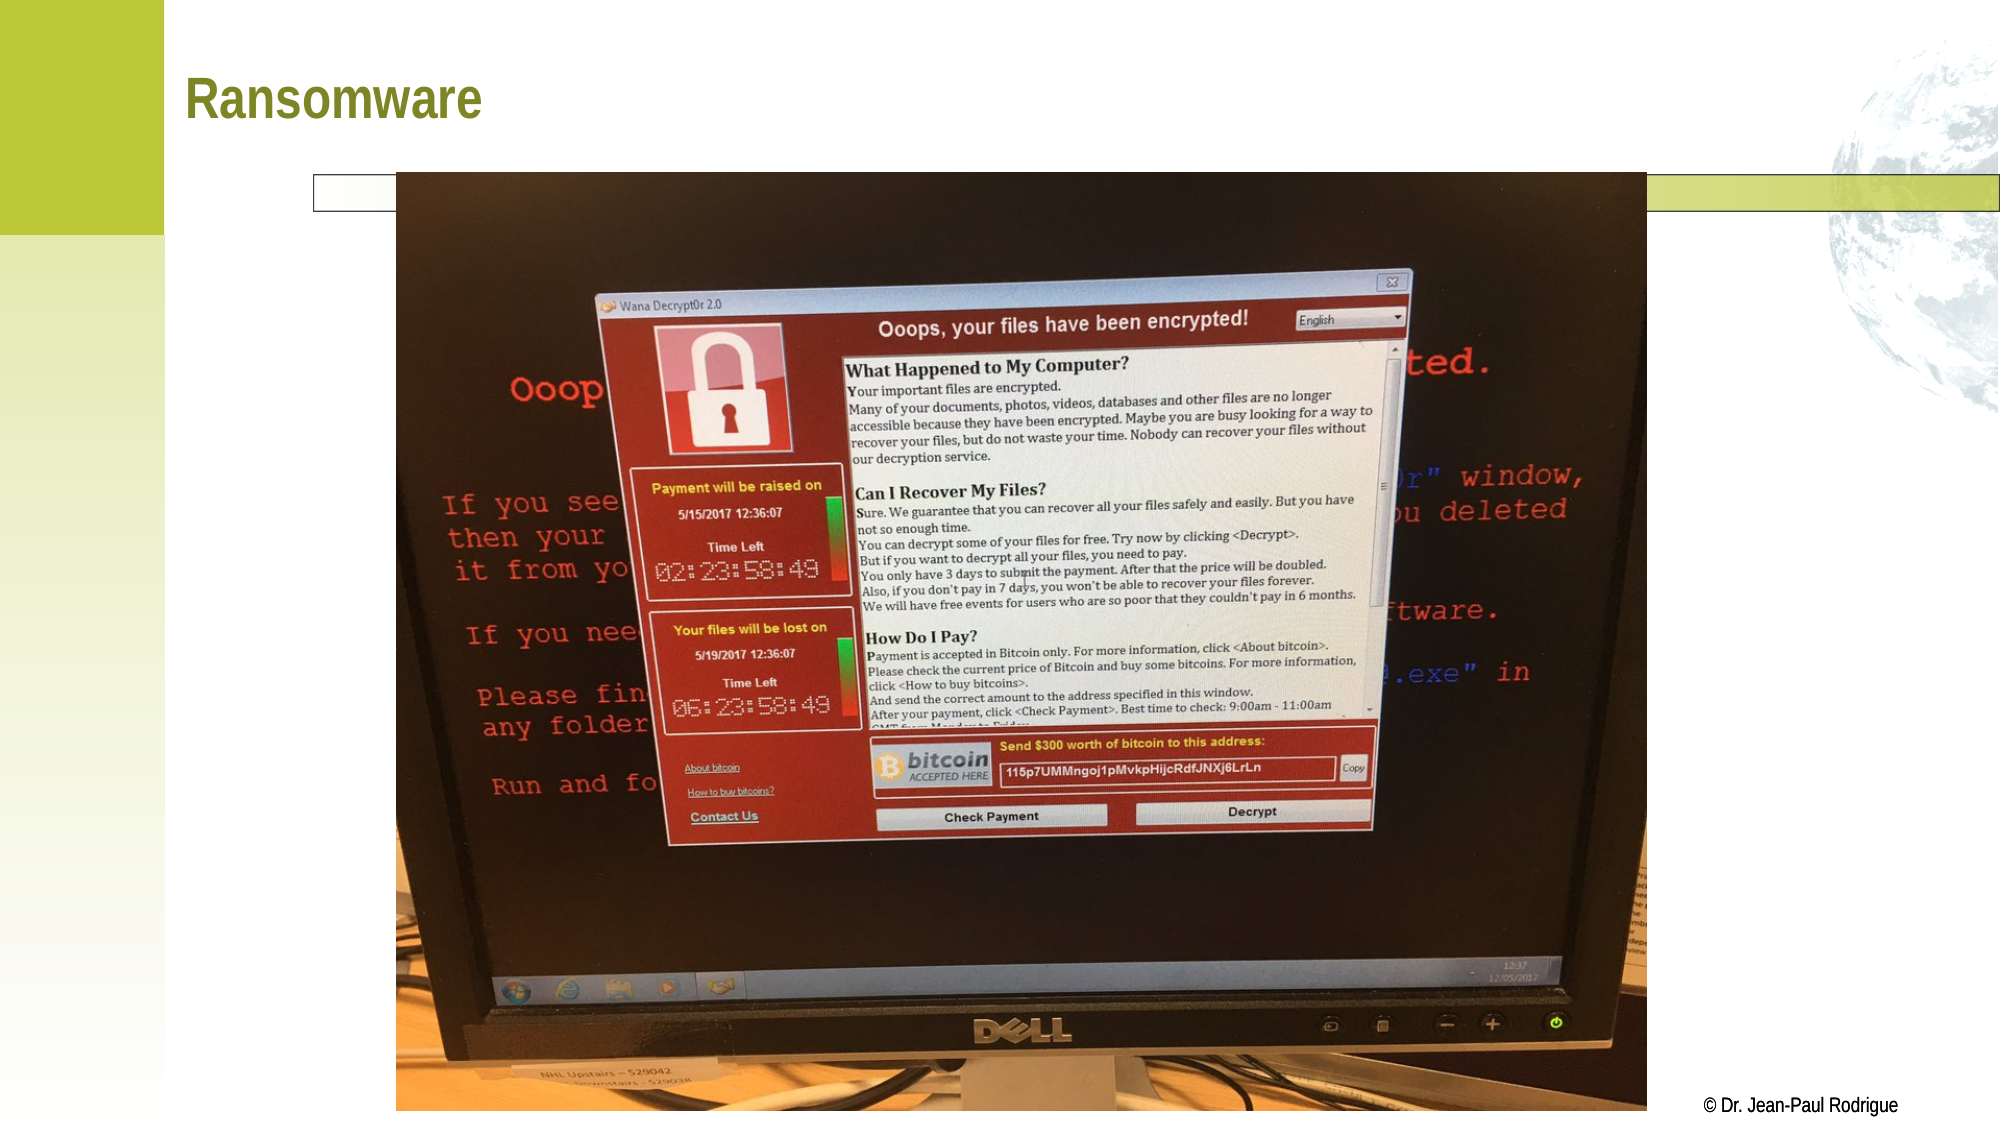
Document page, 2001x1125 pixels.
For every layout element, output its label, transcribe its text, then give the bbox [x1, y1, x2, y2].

picture [396, 172, 1647, 1111]
title Ransomware [170, 16, 1967, 173]
